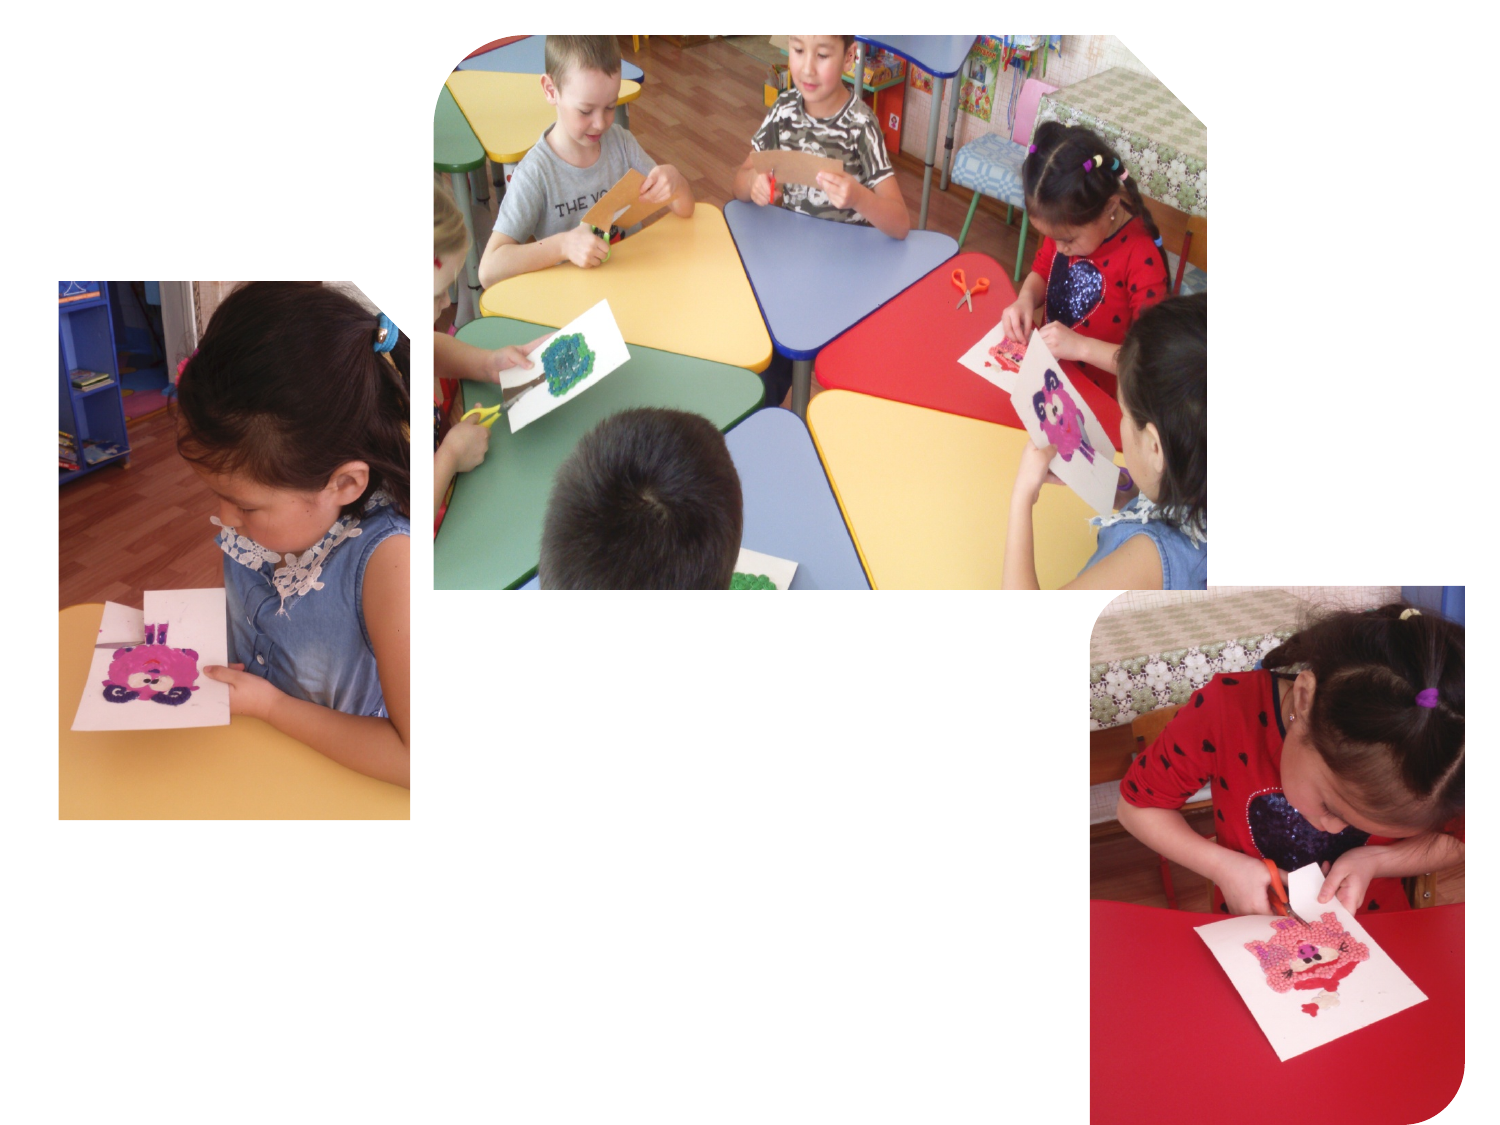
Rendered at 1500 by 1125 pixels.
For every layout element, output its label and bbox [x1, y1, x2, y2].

picture [433, 34, 1466, 1125]
picture [58, 280, 411, 821]
